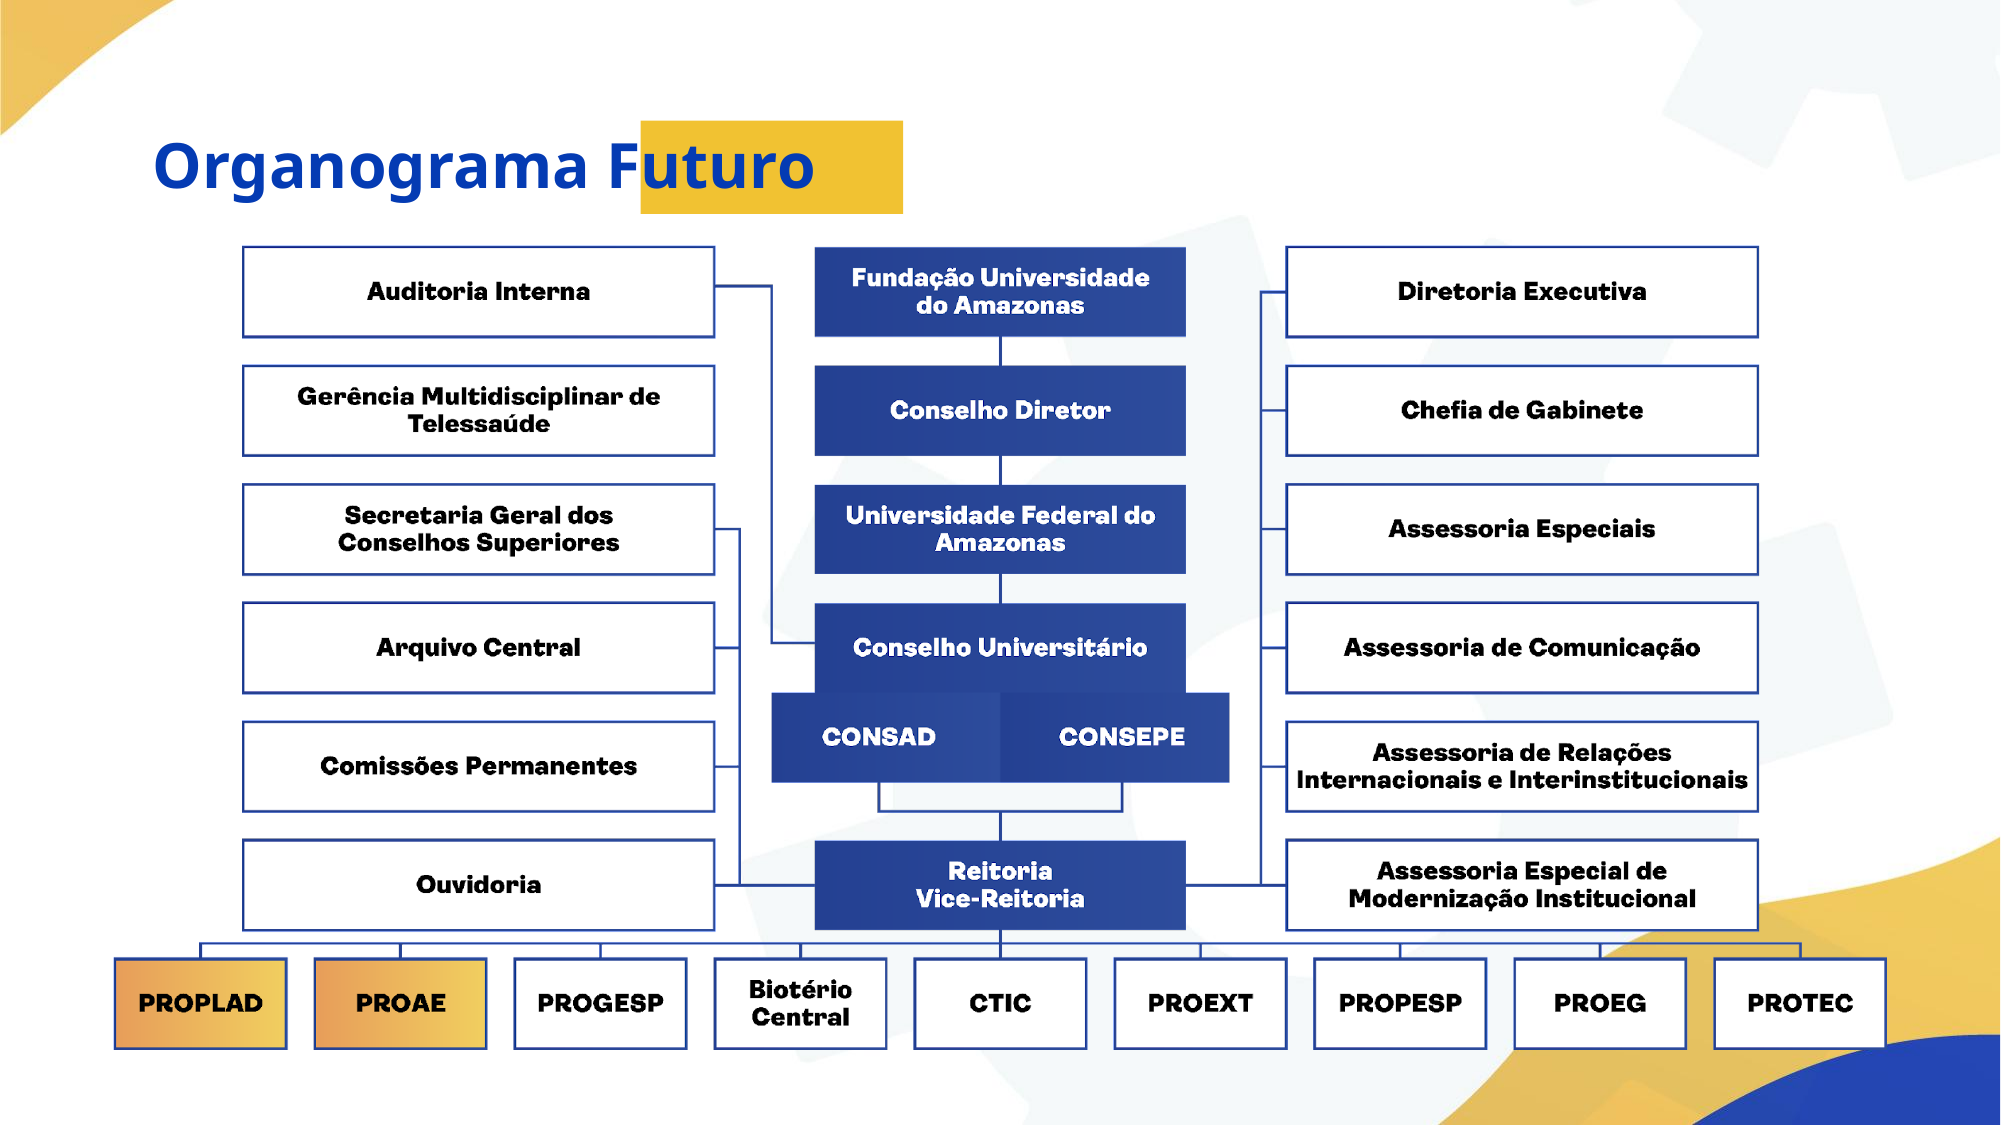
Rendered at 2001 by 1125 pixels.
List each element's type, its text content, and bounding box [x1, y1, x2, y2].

text_box [0, 842, 581, 1125]
title Organograma Futuro [137, 59, 1863, 245]
picture [0, 0, 2001, 1125]
